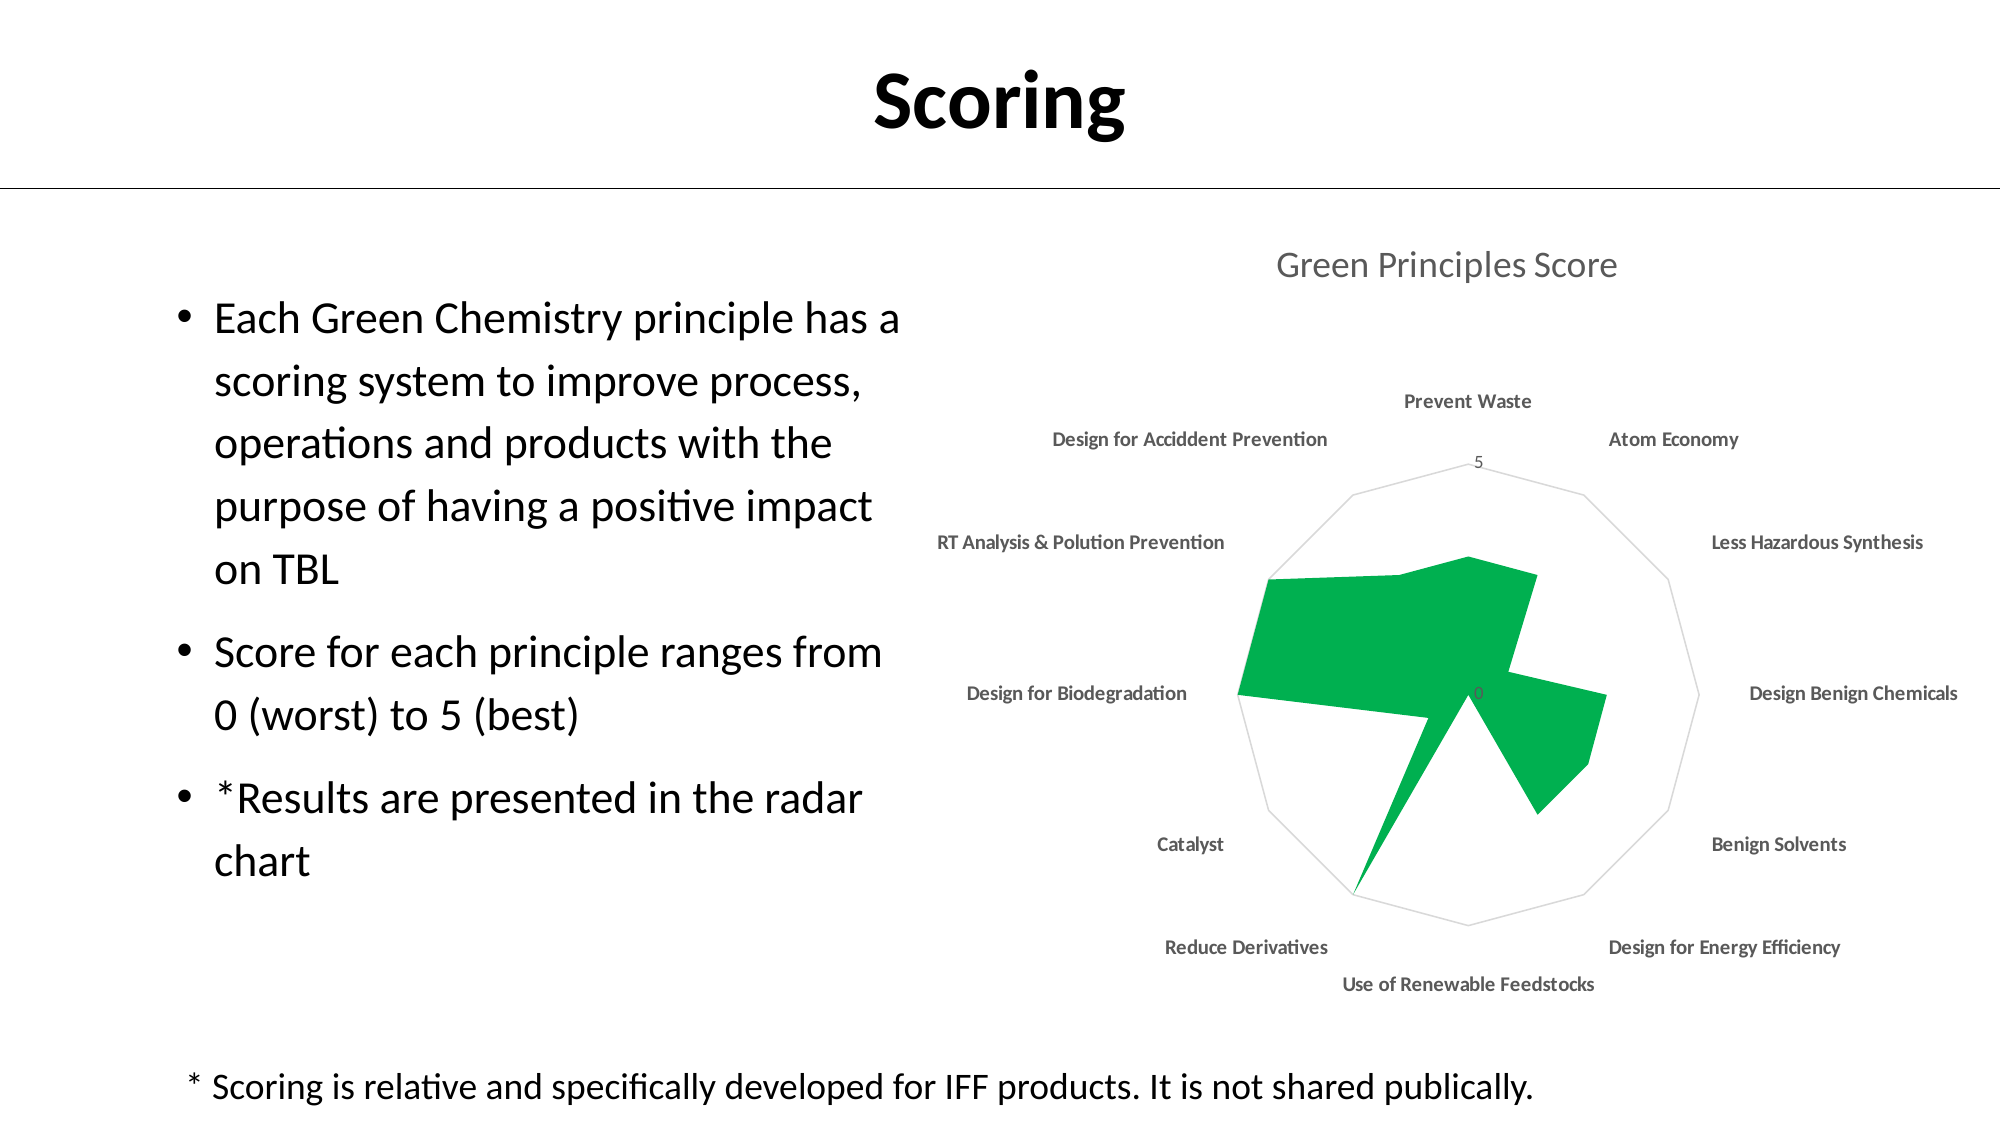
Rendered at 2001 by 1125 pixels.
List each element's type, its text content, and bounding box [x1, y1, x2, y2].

text_box Scoring [858, 37, 1142, 153]
list Each Green Chemistry principle has a scoring system to improve process, operations and products with the purpose of having a positive impact on TBL Score for each principle ranges from 0 (worst) to 5 (best) *Results are presented in the radar chart [161, 272, 915, 987]
text_box * Scoring is relative and specifically developed for IFF products. It is not shared publically. [170, 1054, 1552, 1115]
chart [915, 212, 1979, 1092]
